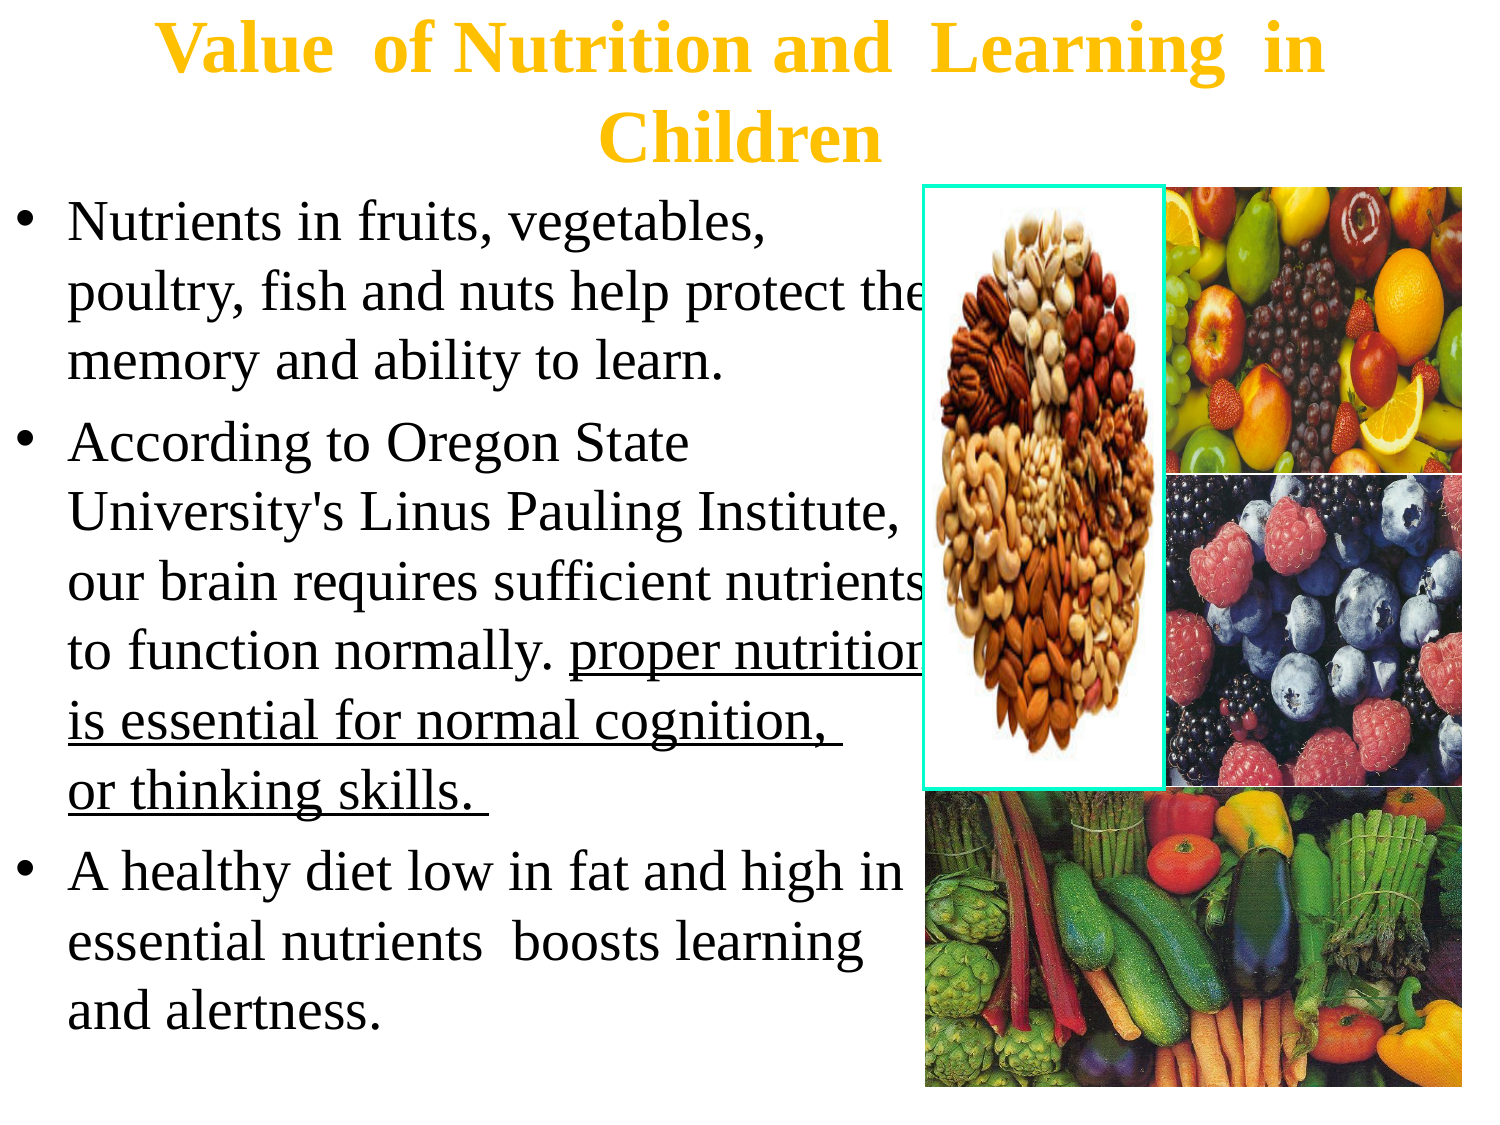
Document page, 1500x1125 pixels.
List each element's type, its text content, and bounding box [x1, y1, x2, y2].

picture [924, 187, 1463, 1088]
list Nutrients in fruits, vegetables, poultry, fish and nuts help protect the memory and ability to learn. According to Oregon State University's Linus Pauling Institute, our brain requires sufficient nutrients to function normally. proper nutrition is essential for normal cognition, or thinking skills. A healthy diet low in fat and high in essential nutrients boosts learning and alertness. [0, 174, 950, 1125]
title Value of Nutrition and Learning in Children [0, 0, 1500, 175]
